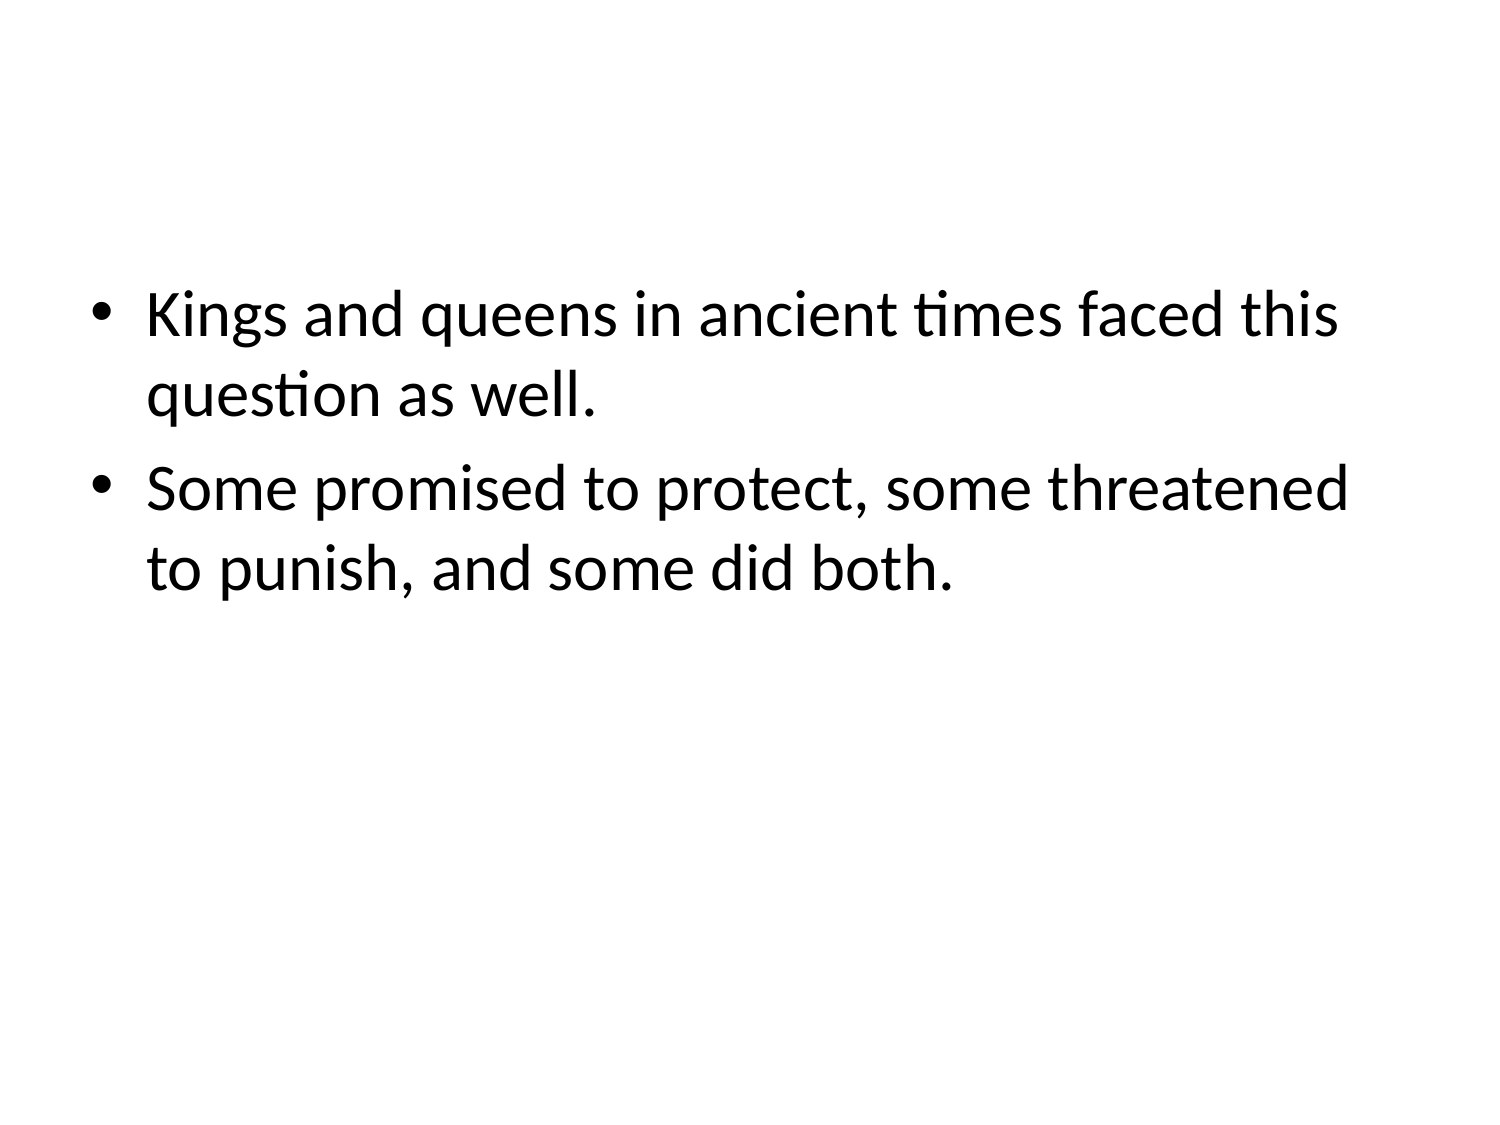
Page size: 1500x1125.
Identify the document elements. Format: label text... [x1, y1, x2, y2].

list Kings and queens in ancient times faced this question as well. Some promised to protect, some threatened to punish, and some did both. [75, 262, 1425, 1005]
